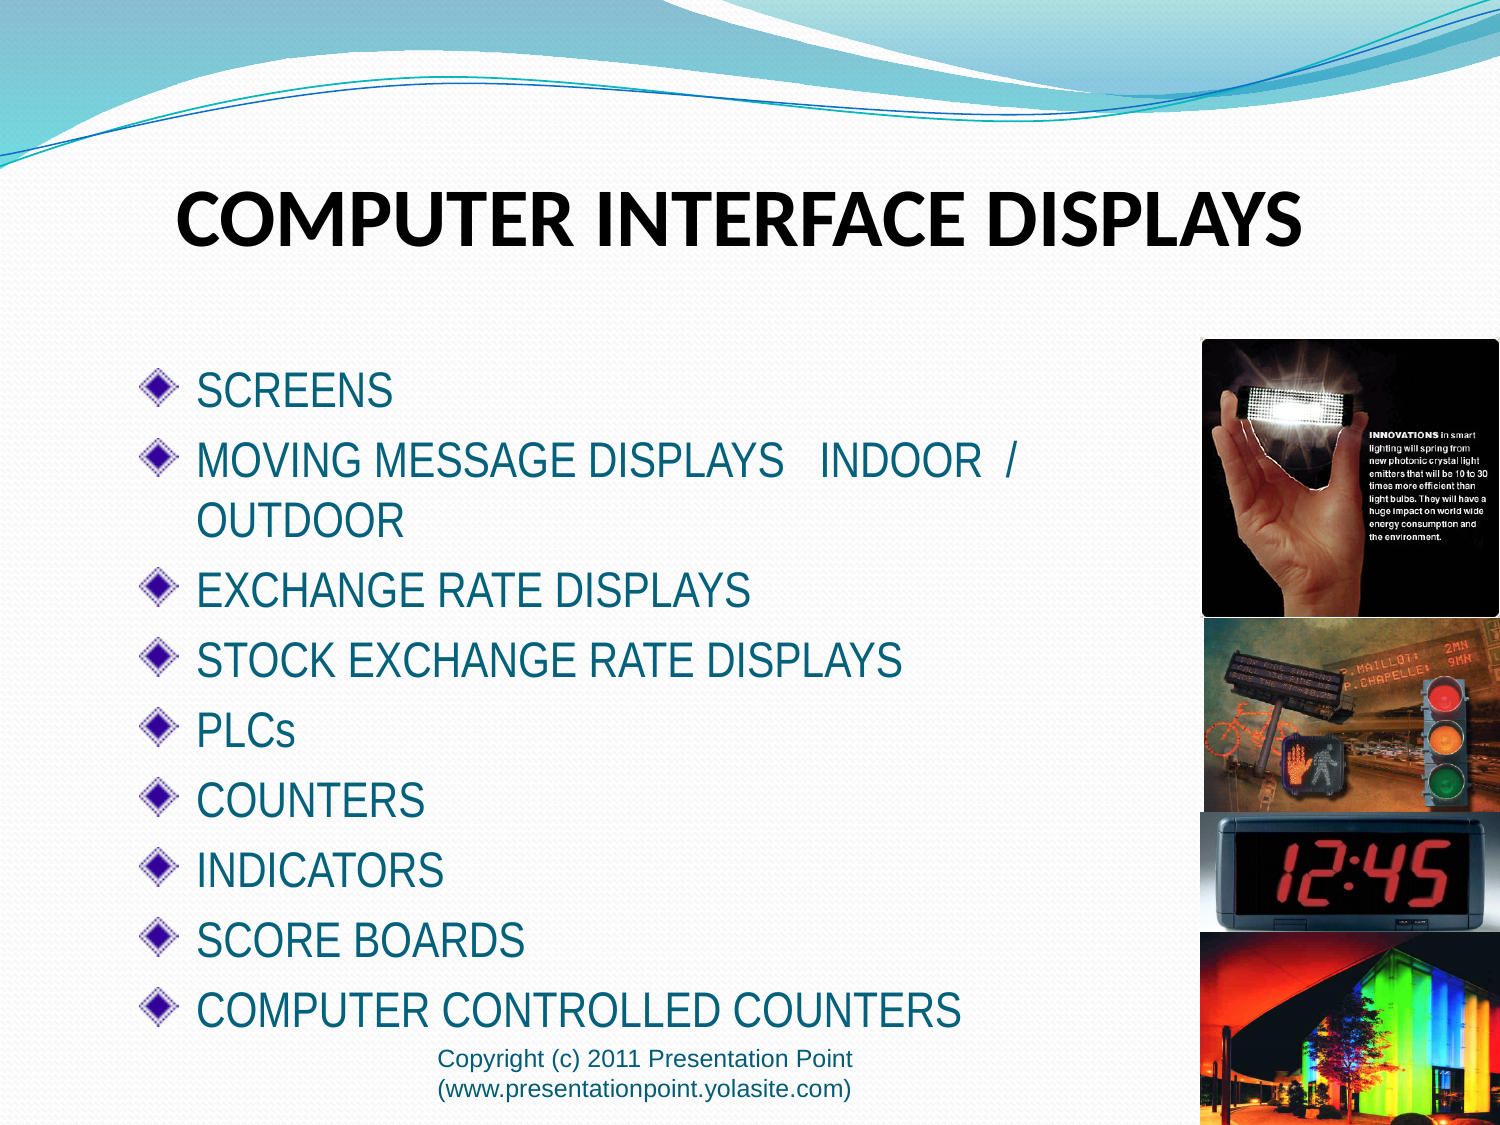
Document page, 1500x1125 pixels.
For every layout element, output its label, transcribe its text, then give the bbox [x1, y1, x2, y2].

footer Copyright (c) 2011 Presentation Point (www.presentationpoint.yolasite.com) [437, 1042, 988, 1103]
picture [139, 917, 179, 957]
picture [139, 567, 179, 607]
picture [139, 847, 179, 887]
picture [139, 637, 179, 677]
picture [139, 707, 179, 747]
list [1203, 628, 1500, 812]
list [1199, 932, 1500, 1125]
picture [139, 368, 179, 407]
text_box SCREENS MOVING MESSAGE DISPLAYS INDOOR / OUTDOOR EXCHANGE RATE DISPLAYS STOCK EXCHANGE RATE DISPLAYS PLCs COUNTERS INDICATORS SCORE BOARDS COMPUTER CONTROLLED COUNTERS [125, 349, 1063, 1025]
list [1199, 812, 1500, 932]
picture [1199, 337, 1500, 618]
picture [139, 987, 179, 1027]
text_box COMPUTER INTERFACE DISPLAYS [0, 149, 1500, 263]
picture [139, 777, 179, 817]
footer Copyright (c) 2011 Presentation Point (www.presentationpoint.yolasite.com) [1203, 624, 1500, 629]
picture [139, 438, 179, 477]
text_box [0, 174, 1275, 338]
